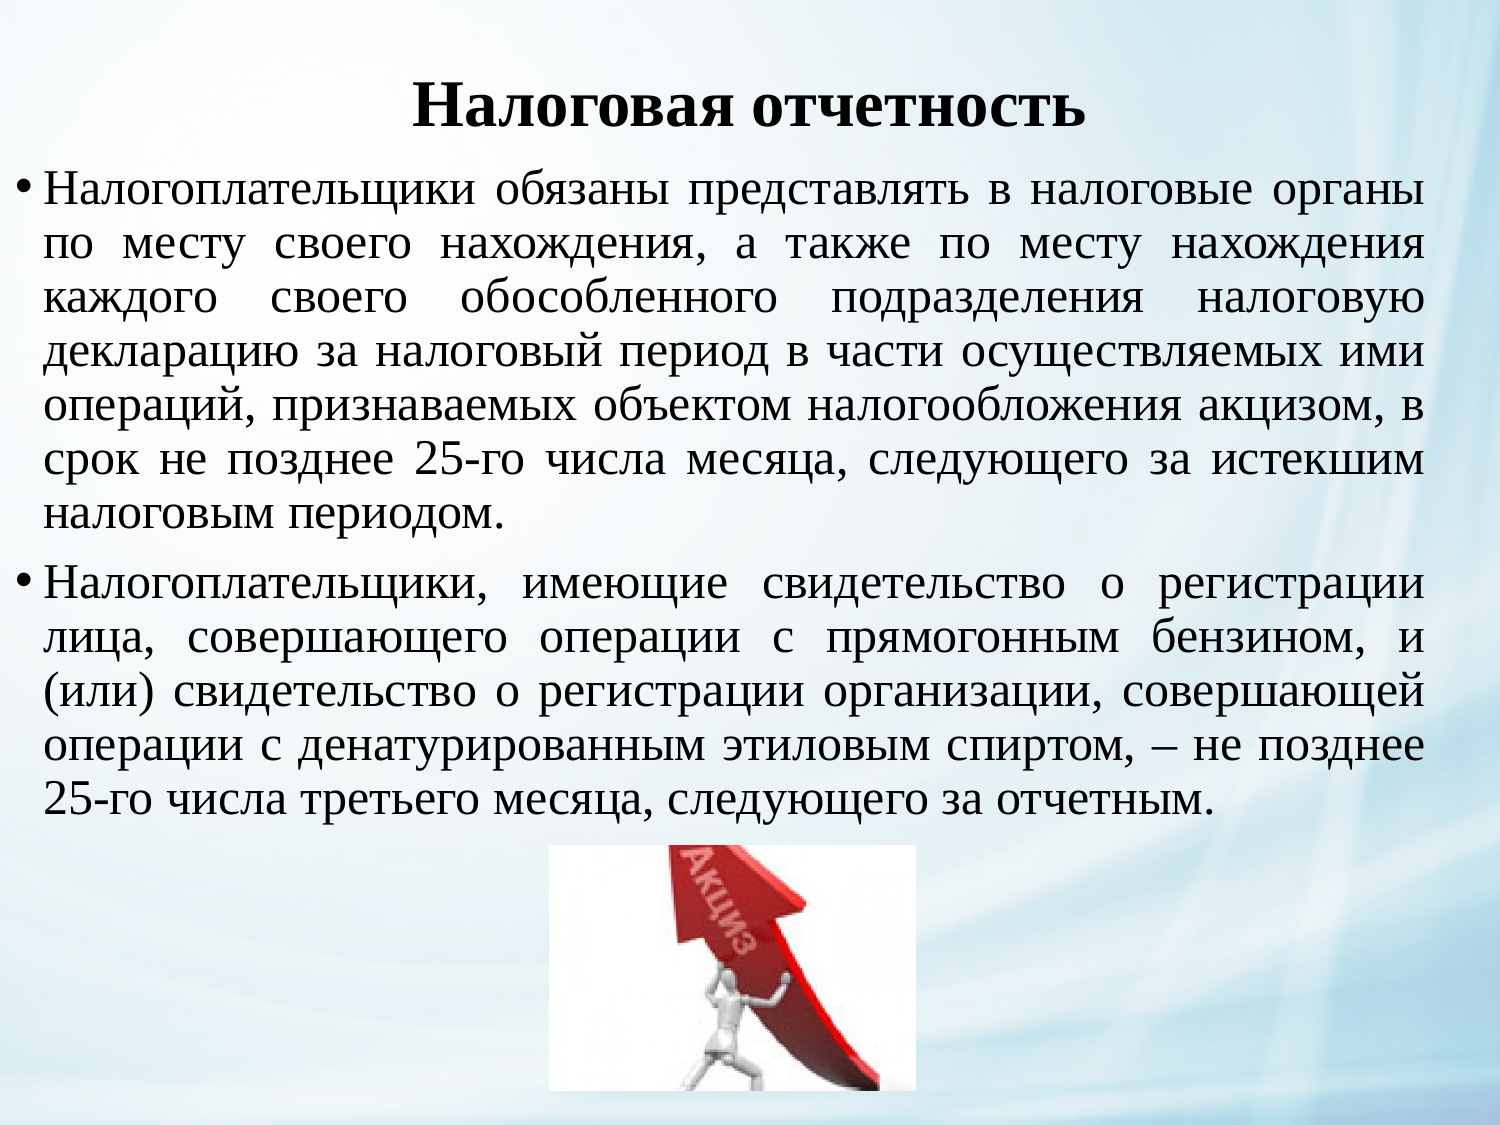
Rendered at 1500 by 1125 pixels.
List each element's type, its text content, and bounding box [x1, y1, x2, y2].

title Налоговая отчетность [103, 59, 1397, 149]
list Налогоплательщики обязаны представлять в налоговые органы по месту своего нахождения, а также по месту нахождения каждого своего обособленного подразделения налоговую декларацию за налоговый период в части осуществляемых ими операций, признаваемых объектом налогообложения акцизом, в срок не позднее 25-го числа месяца, следующего за истекшим налоговым периодом. Налогоплательщики, имеющие свидетельство о регистрации лица, совершающего операции с прямогонным бензином, и (или) свидетельство о регистрации организации, совершающей операции с денатурированным этиловым спиртом, – не позднее 25-го числа третьего месяца, следующего за отчетным. [0, 154, 1442, 934]
picture [549, 845, 916, 1091]
